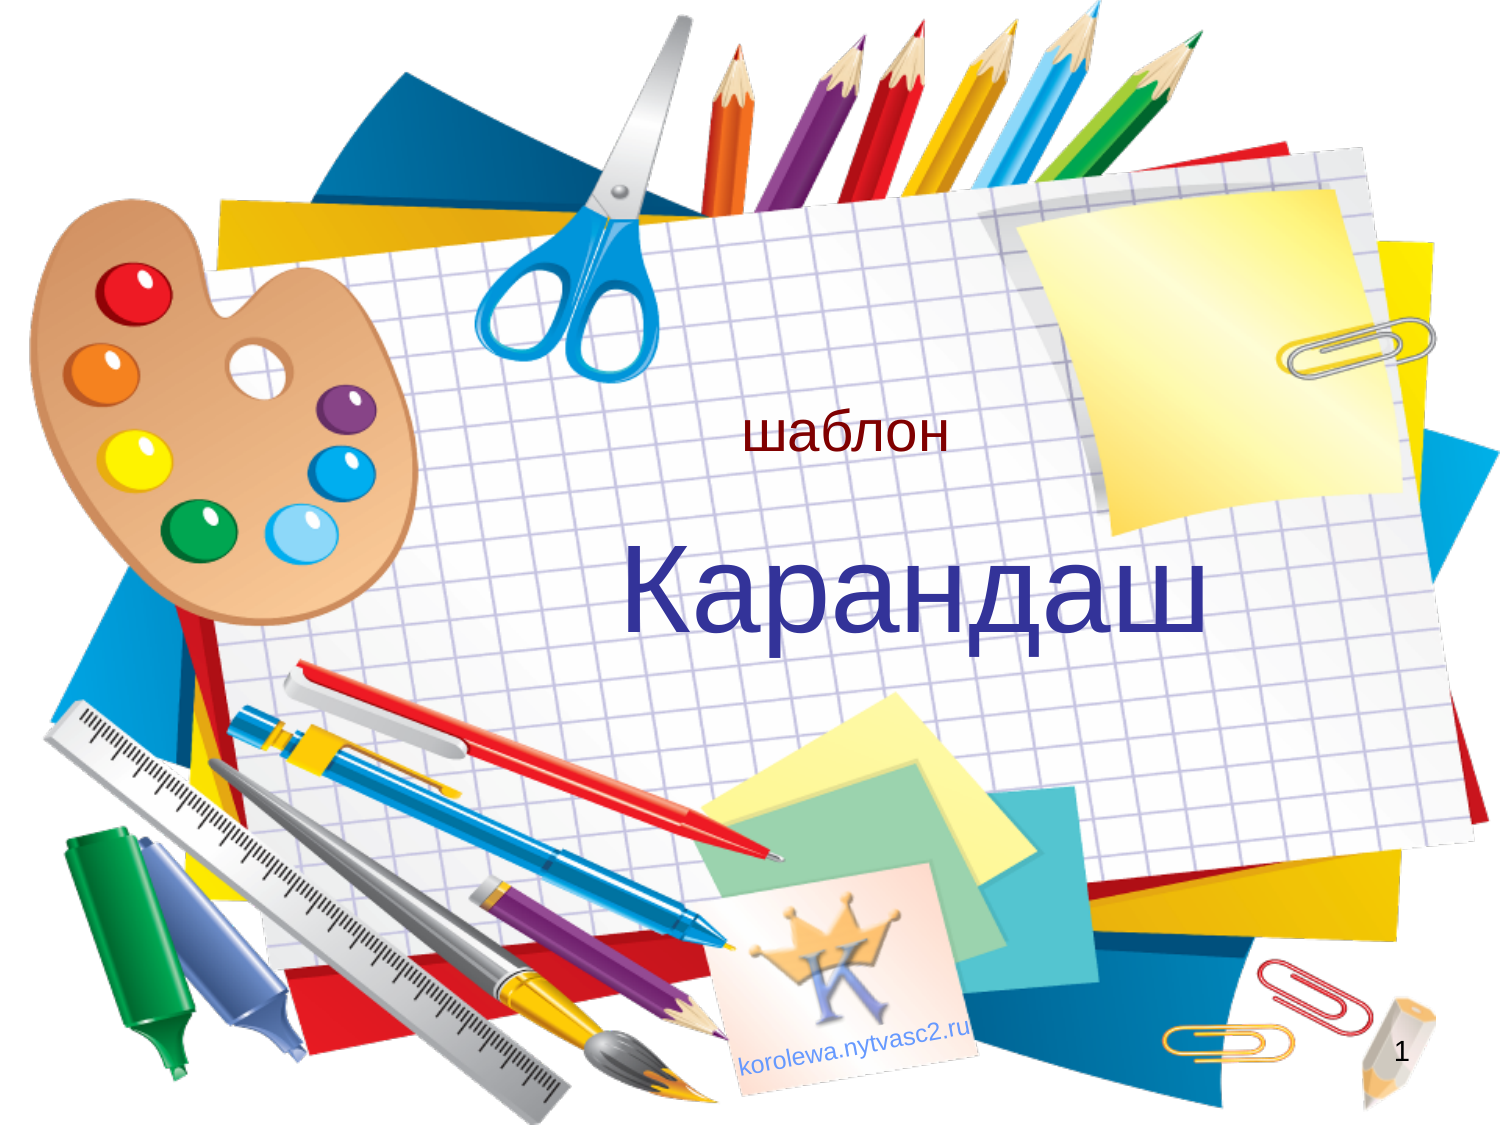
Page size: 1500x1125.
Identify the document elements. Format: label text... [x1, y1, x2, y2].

subtitle шаблон [726, 385, 1318, 500]
title Карандаш [395, 491, 1436, 674]
picture [0, 0, 1500, 1125]
slide_number 1 [1074, 1024, 1426, 1103]
